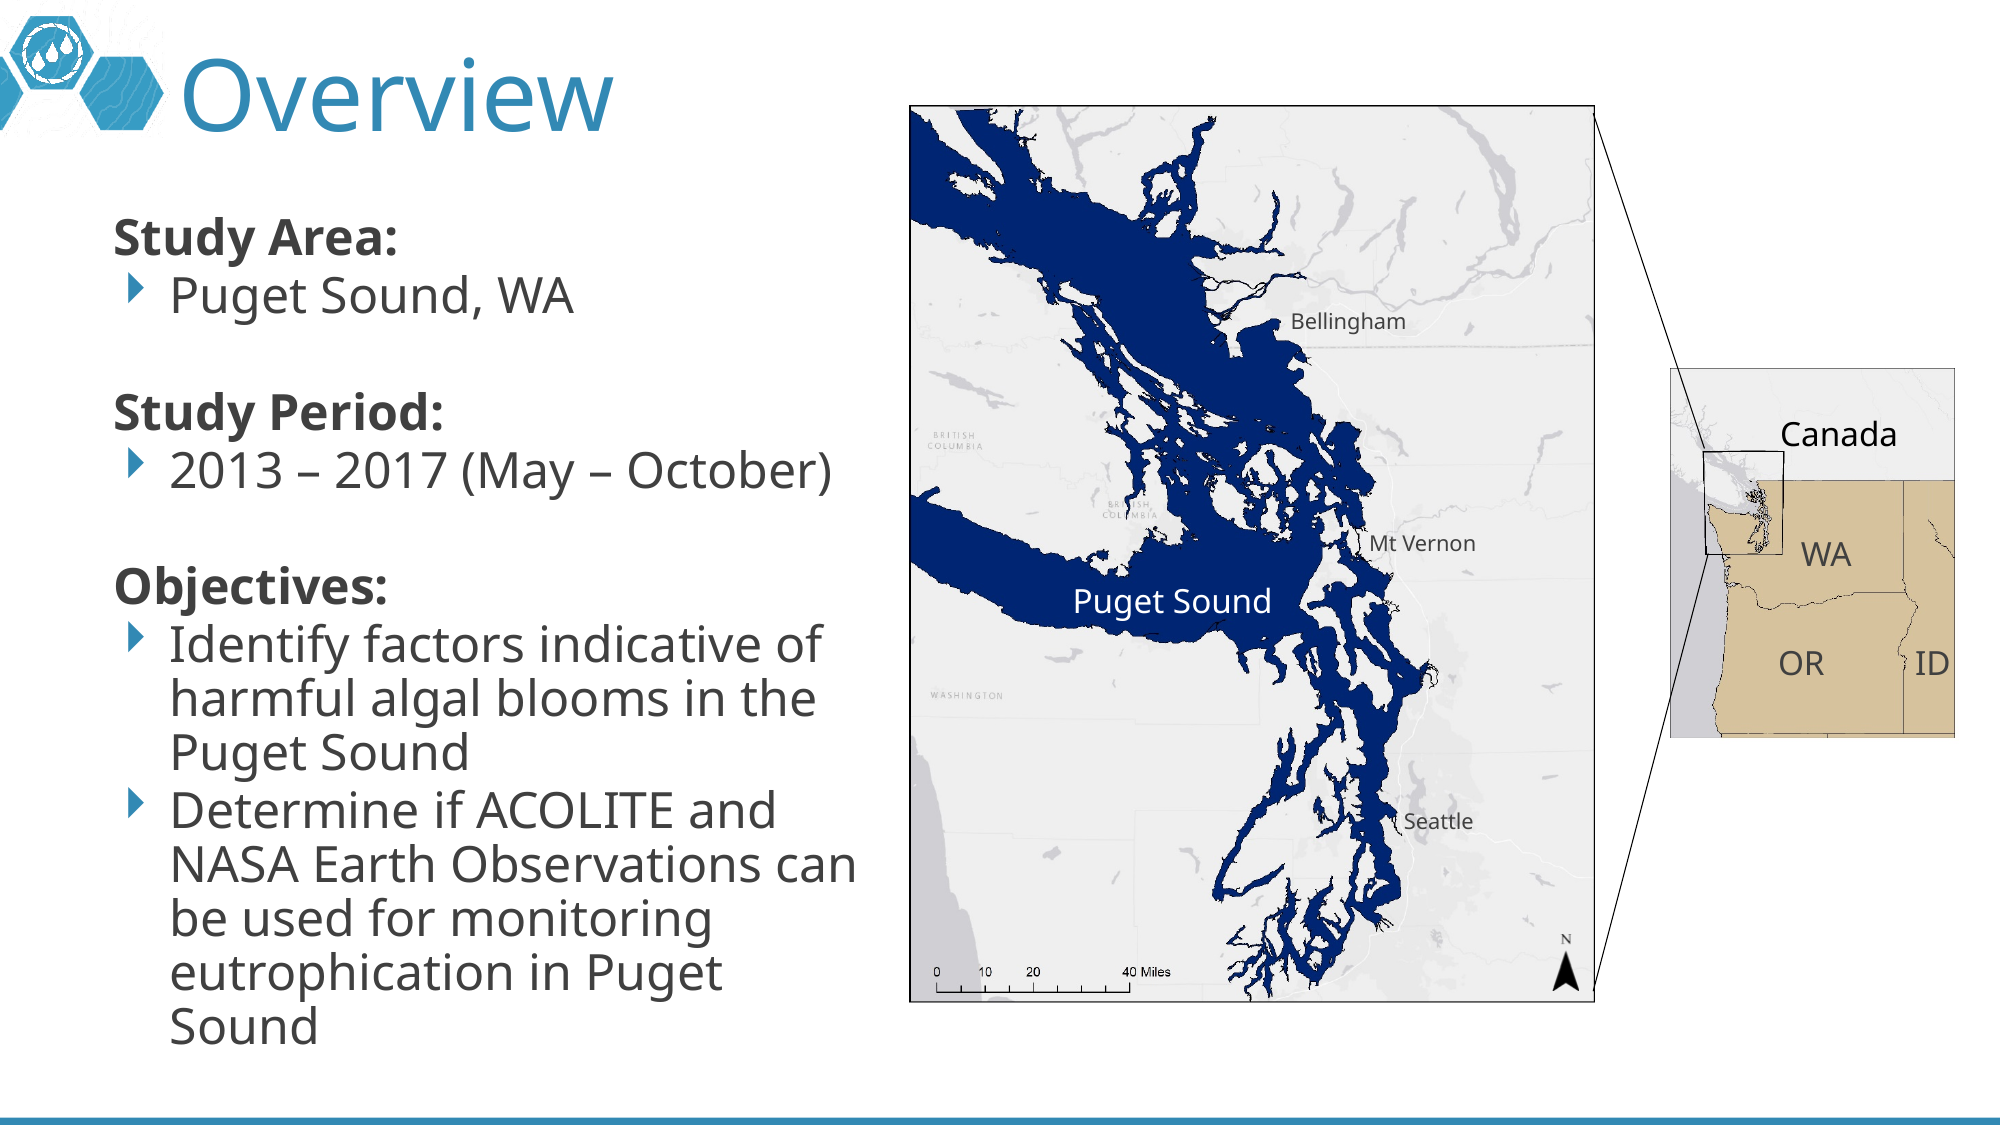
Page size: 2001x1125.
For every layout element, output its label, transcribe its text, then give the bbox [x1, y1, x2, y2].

picture [0, 0, 1959, 1117]
text_box ID [1959, 634, 1966, 690]
title Overview [164, 59, 1709, 139]
text_box Study Area: Puget Sound, WA Study Period: 2013 – 2017 (May – October) Objectives: Identify factors indicative of harmful algal blooms in the Puget Sound Determine if ACOLITE and NASA Earth Observations can be used for monitoring eutrophication in Puget Sound [23, 140, 898, 1060]
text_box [1593, 553, 1709, 992]
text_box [1593, 113, 1705, 449]
